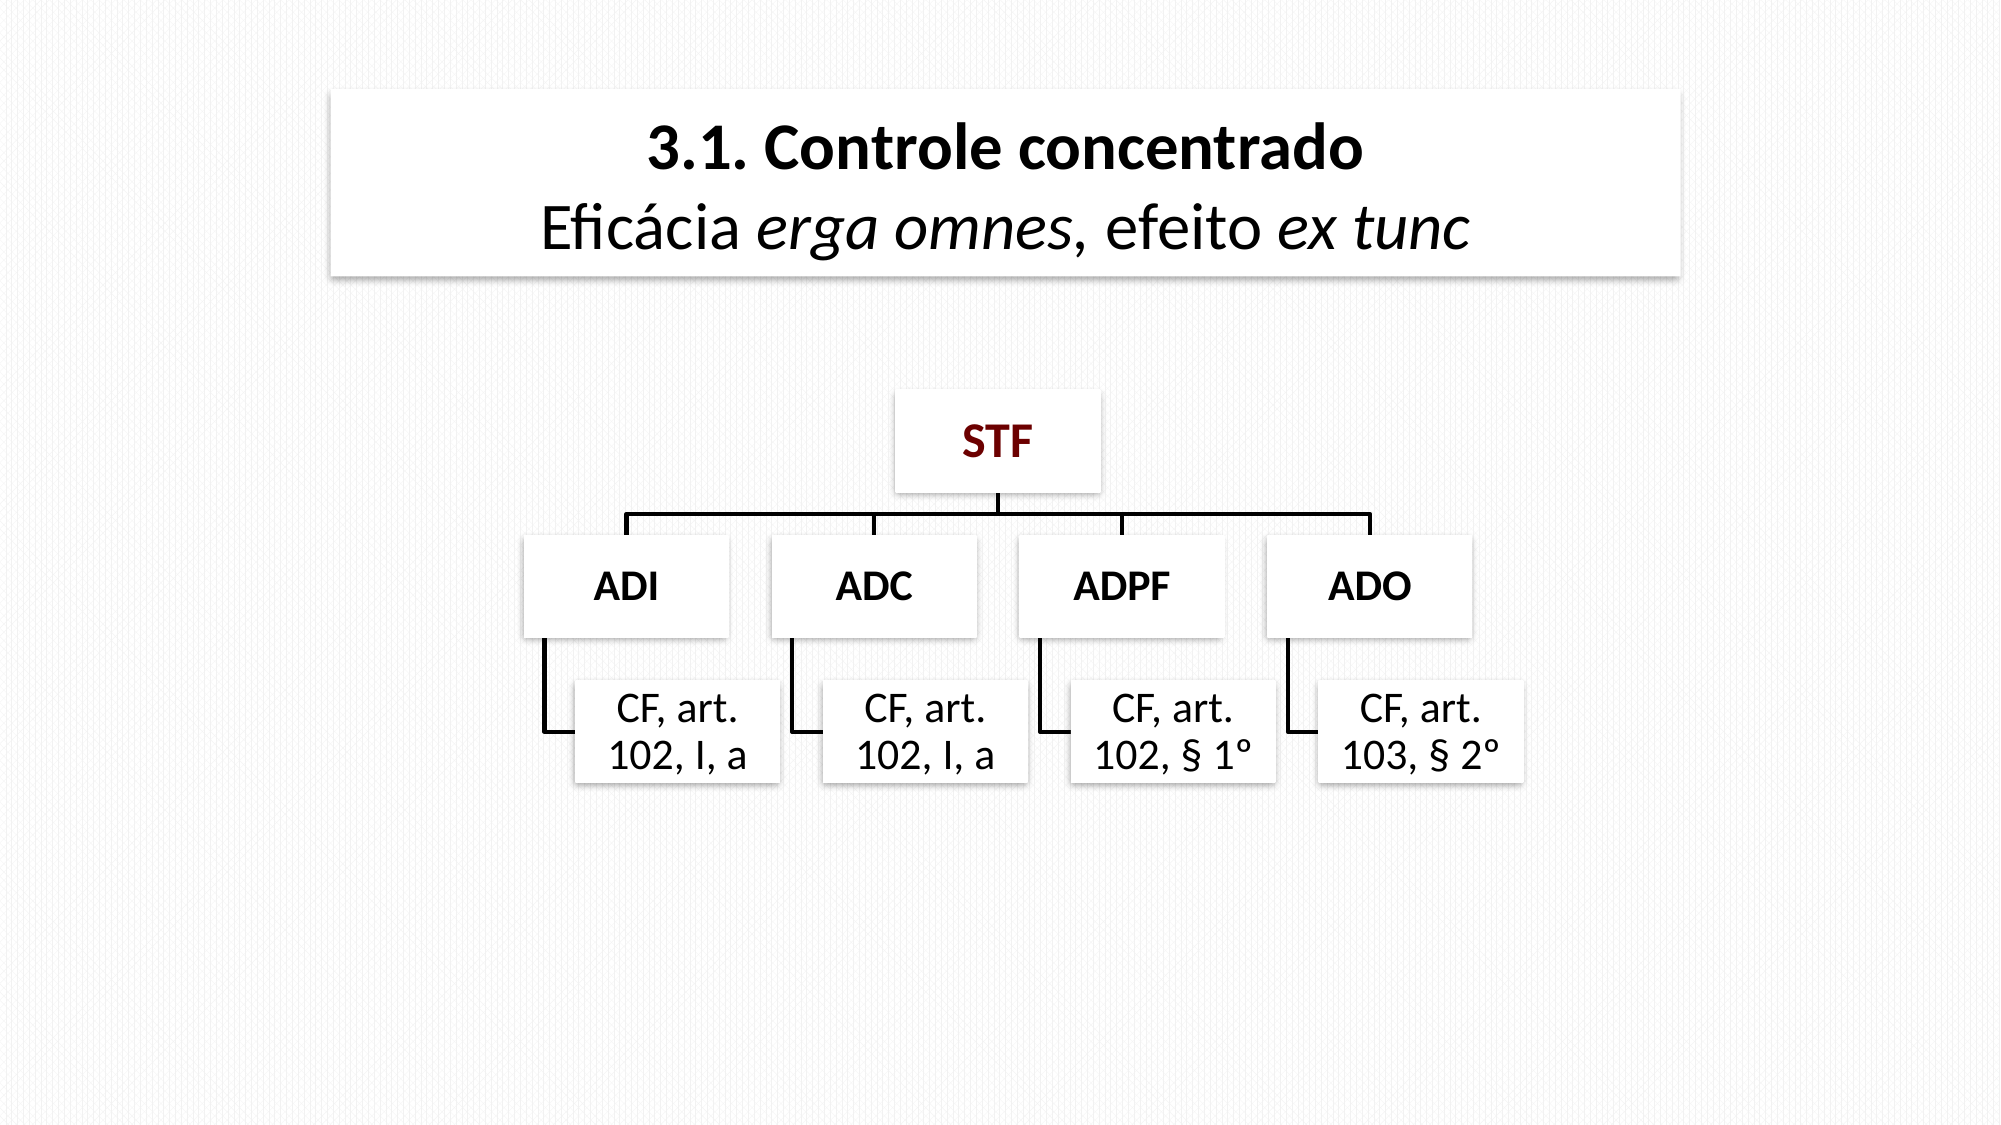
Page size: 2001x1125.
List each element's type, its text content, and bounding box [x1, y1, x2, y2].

title 3.1. Controle concentrado Eficácia erga omnes, efeito ex tunc [329, 87, 1683, 278]
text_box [523, 252, 1524, 921]
